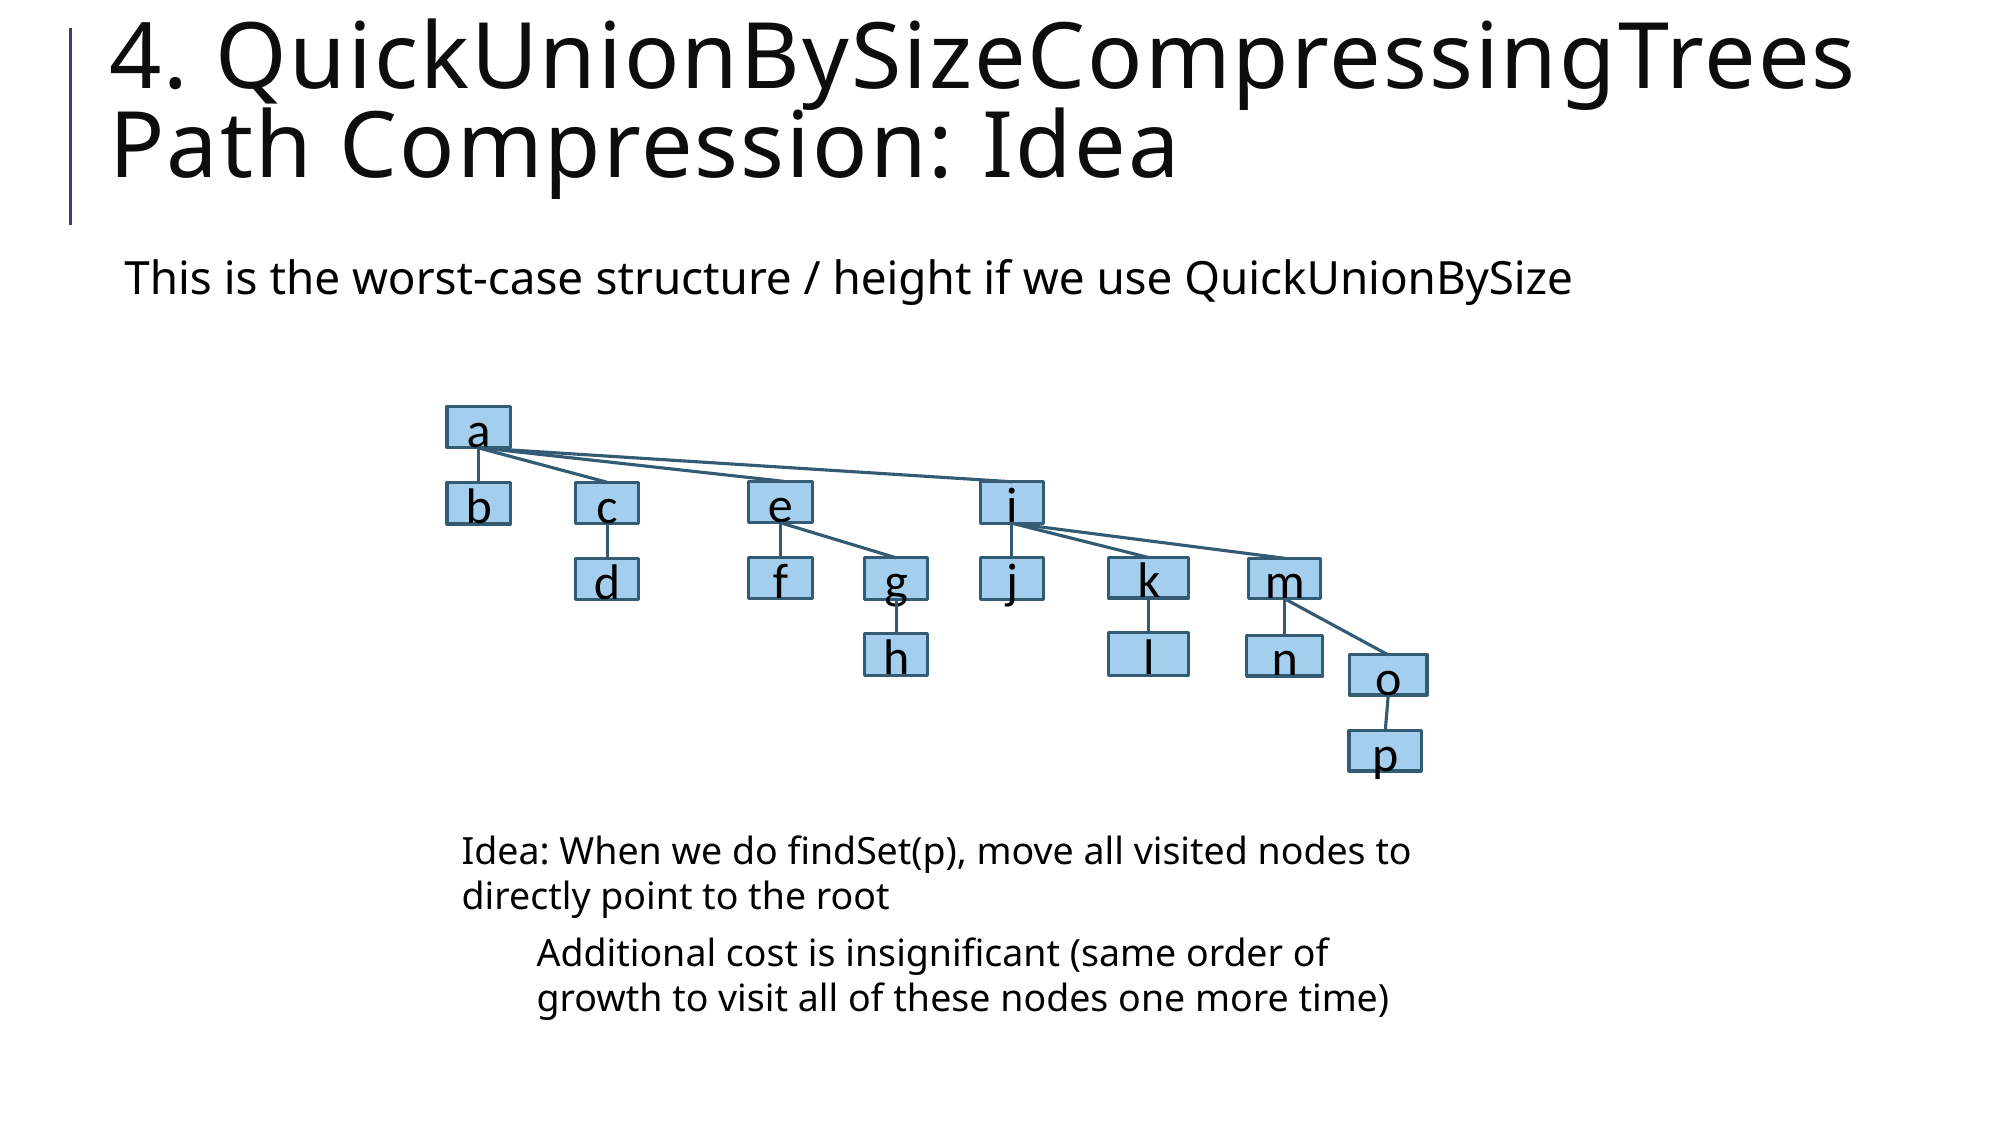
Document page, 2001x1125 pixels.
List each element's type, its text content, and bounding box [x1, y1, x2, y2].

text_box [478, 447, 1013, 482]
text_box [1385, 694, 1389, 732]
text_box g [864, 557, 928, 600]
text_box j [980, 557, 1044, 600]
text_box h [864, 633, 928, 676]
text_box b [446, 482, 511, 524]
text_box d [575, 558, 639, 600]
text_box c [575, 491, 639, 524]
text_box n [1246, 635, 1323, 676]
text_box i [980, 481, 1044, 524]
list This is the worst-case structure / height if we use QuickUnionBySize [94, 240, 1930, 331]
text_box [1011, 523, 1285, 559]
text_box o [1349, 654, 1428, 695]
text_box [1381, 730, 1393, 735]
text_box a [446, 406, 511, 448]
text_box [780, 522, 897, 559]
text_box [1284, 598, 1389, 656]
text_box m [1248, 558, 1321, 599]
title 4. QuickUnionBySizeCompressingTrees Path Compression: Idea [94, 43, 1930, 210]
text_box k [1108, 567, 1189, 599]
text_box l [1108, 632, 1189, 676]
text_box e [748, 490, 813, 523]
text_box Idea: When we do findSet(p), move all visited nodes to directly point to the root Additional cost is insignificant (same order of growth to visit all of these nodes one more time) [446, 819, 1447, 1027]
text_box p [1349, 730, 1422, 772]
text_box f [748, 557, 813, 599]
